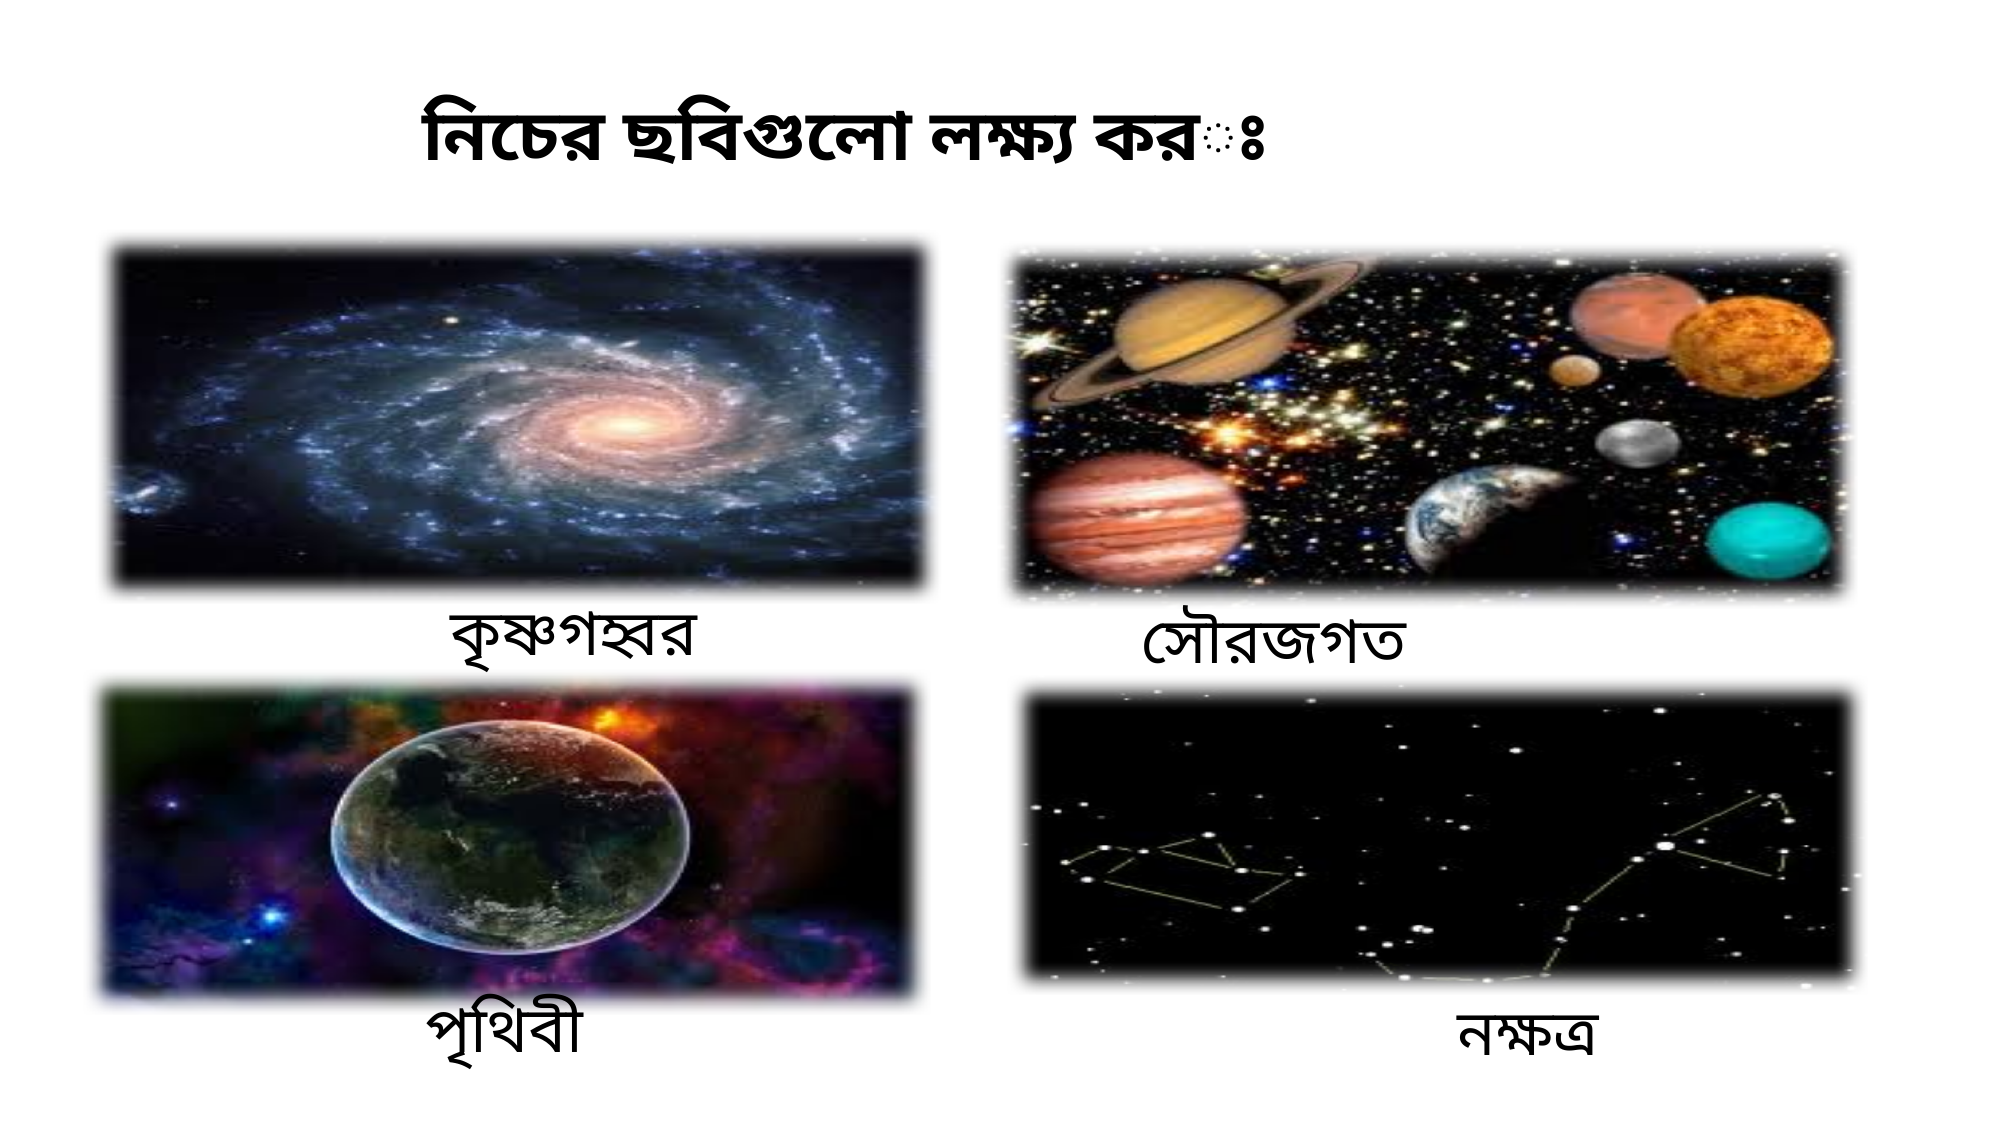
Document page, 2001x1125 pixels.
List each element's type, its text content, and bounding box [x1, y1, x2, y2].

text_box কৃষ্ণগহ্বর [289, 604, 895, 669]
text_box নক্ষত্র [1204, 995, 1858, 1075]
picture [1007, 675, 1868, 995]
text_box পৃথিবী [197, 1015, 816, 1125]
picture [997, 240, 1858, 609]
text_box সৌরজগত [1013, 609, 1736, 675]
title নিচের ছবিগুলো লক্ষ্য করঃ [370, 66, 1490, 208]
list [95, 229, 942, 604]
picture [83, 669, 930, 1015]
